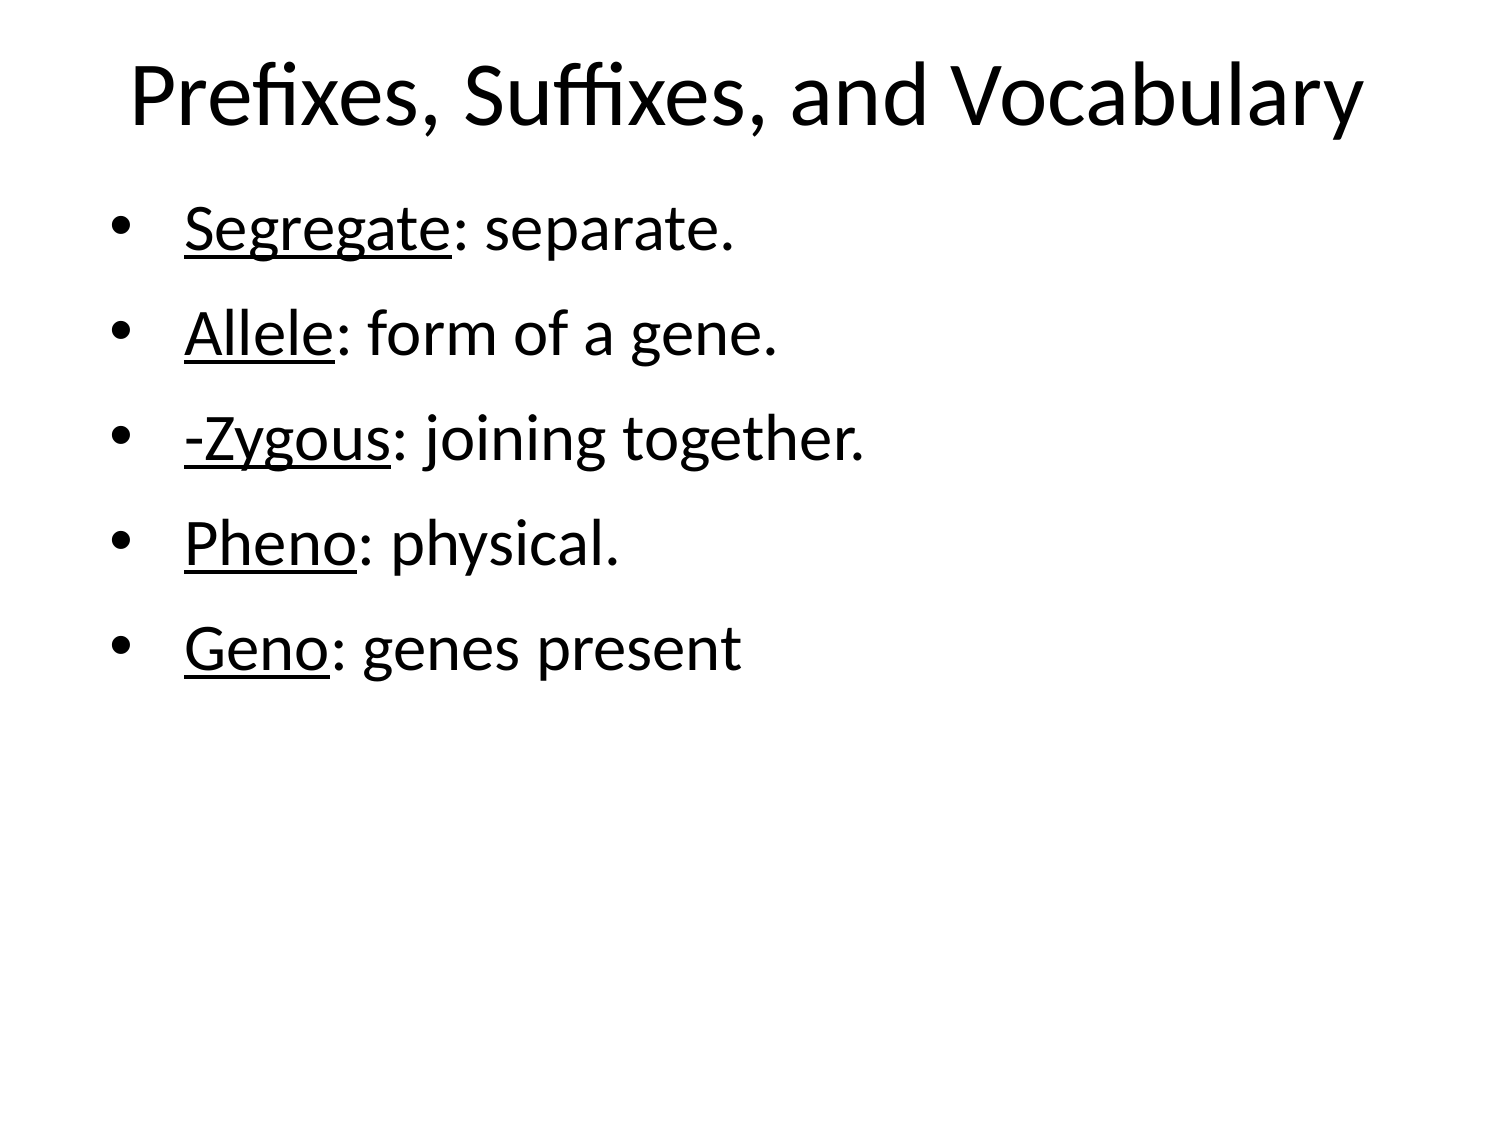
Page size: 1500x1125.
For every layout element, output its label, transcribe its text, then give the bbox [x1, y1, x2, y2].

text_box Prefixes, Suffixes, and Vocabulary [52, 26, 1445, 152]
text_box Segregate: separate. Allele: form of a gene. -Zygous: joining together. Pheno: physical. Geno: genes present [94, 176, 1393, 772]
